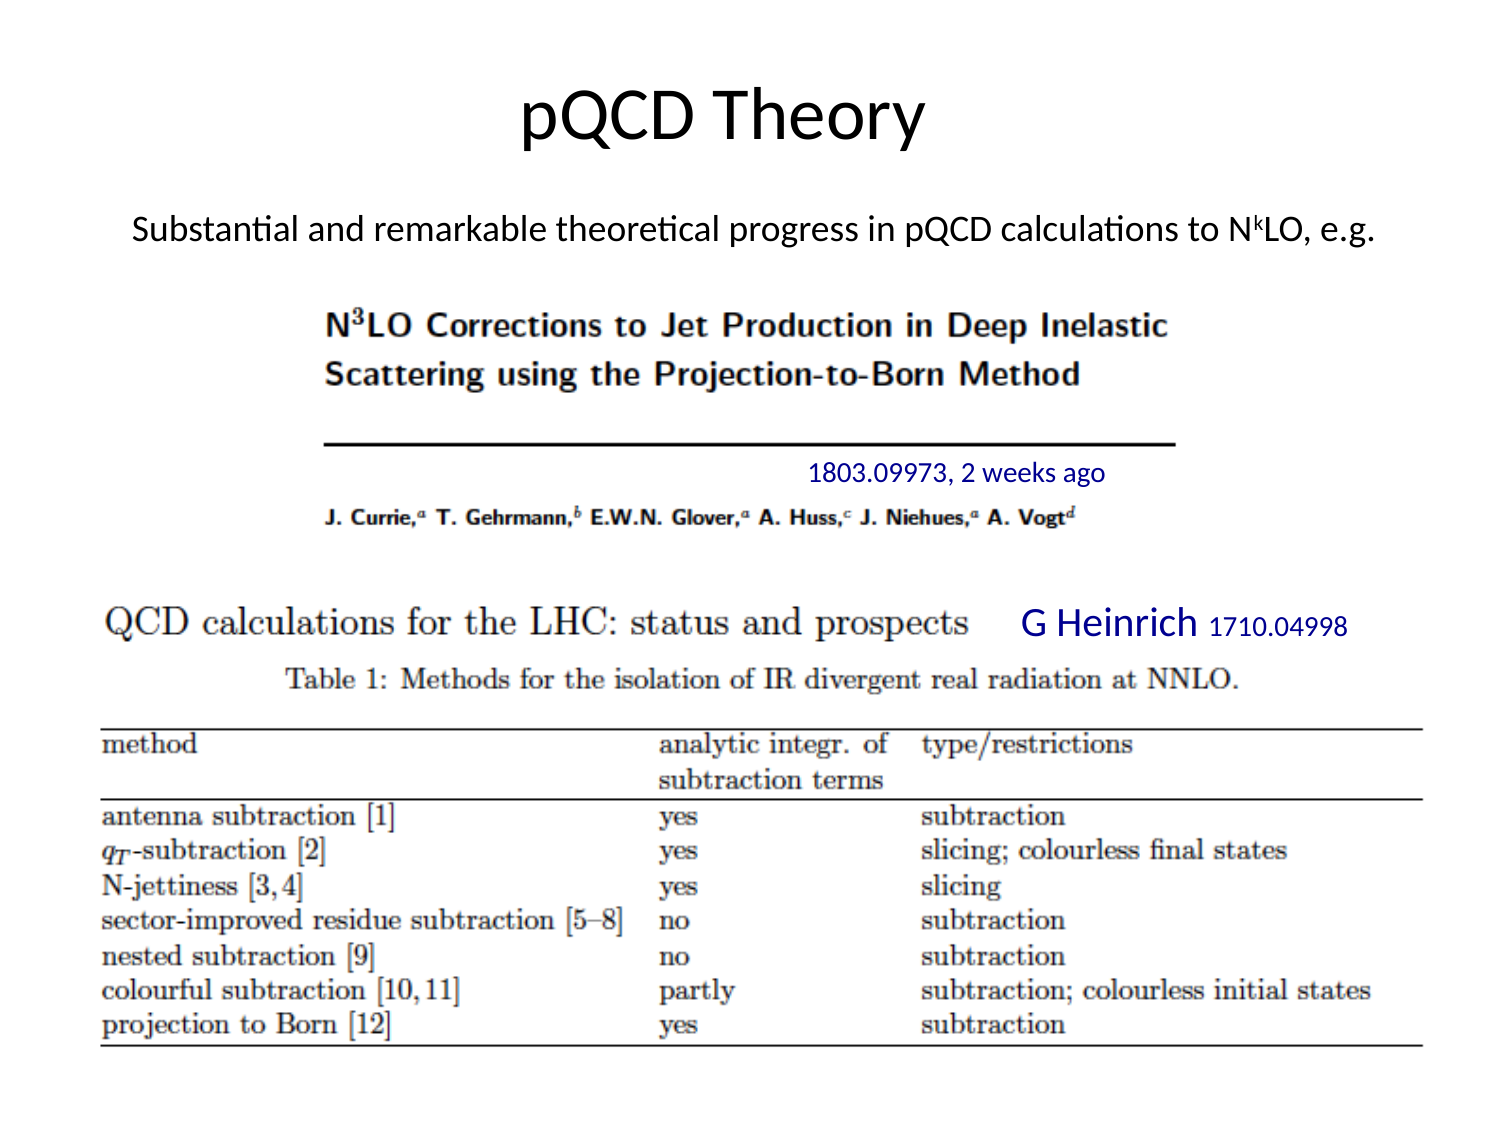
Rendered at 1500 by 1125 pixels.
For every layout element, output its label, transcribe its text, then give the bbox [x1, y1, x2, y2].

picture [312, 285, 1183, 539]
text_box Substantial and remarkable theoretical progress in pQCD calculations to NkLO, e.g. [117, 196, 1400, 257]
text_box G Heinrich 1710.04998 [1006, 587, 1364, 635]
title pQCD Theory [85, 43, 1361, 175]
picture [65, 579, 1446, 1066]
